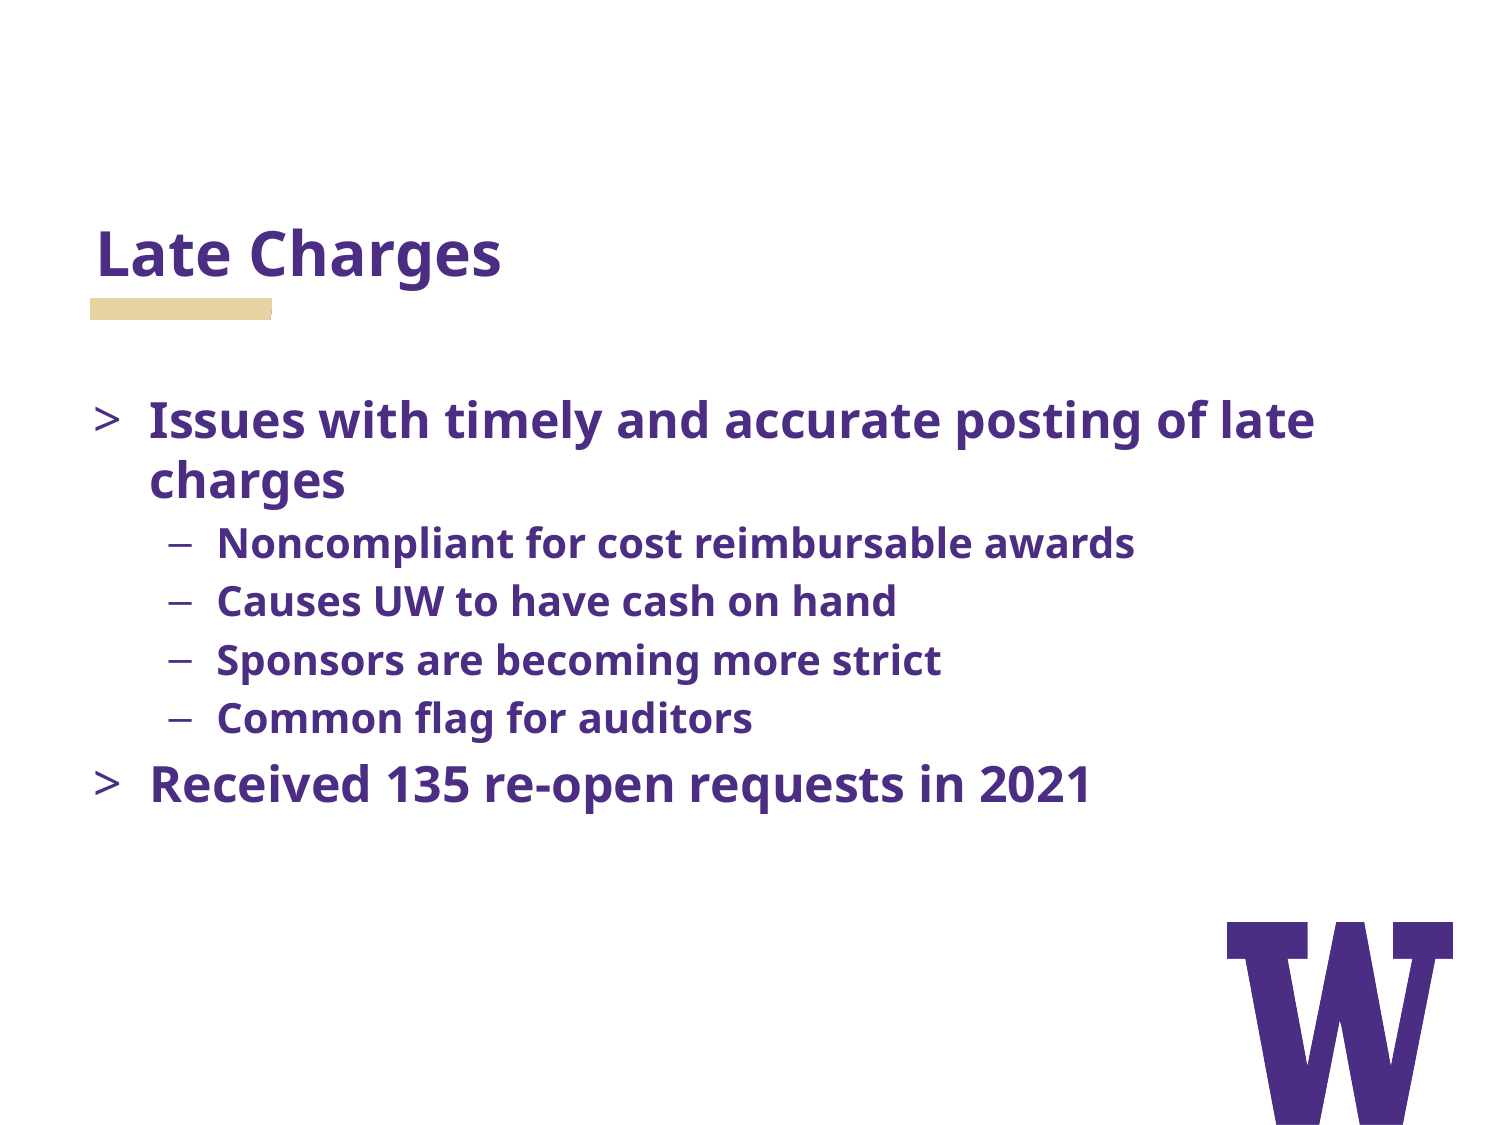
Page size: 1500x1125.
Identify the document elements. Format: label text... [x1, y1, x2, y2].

picture [1227, 922, 1453, 1125]
list Issues with timely and accurate posting of late charges Noncompliant for cost reimbursable awards Causes UW to have cash on hand Sponsors are becoming more strict Common flag for auditors Received 135 re-open requests in 2021 [73, 378, 1419, 896]
picture [90, 299, 272, 320]
title Late Charges [75, 81, 1419, 299]
